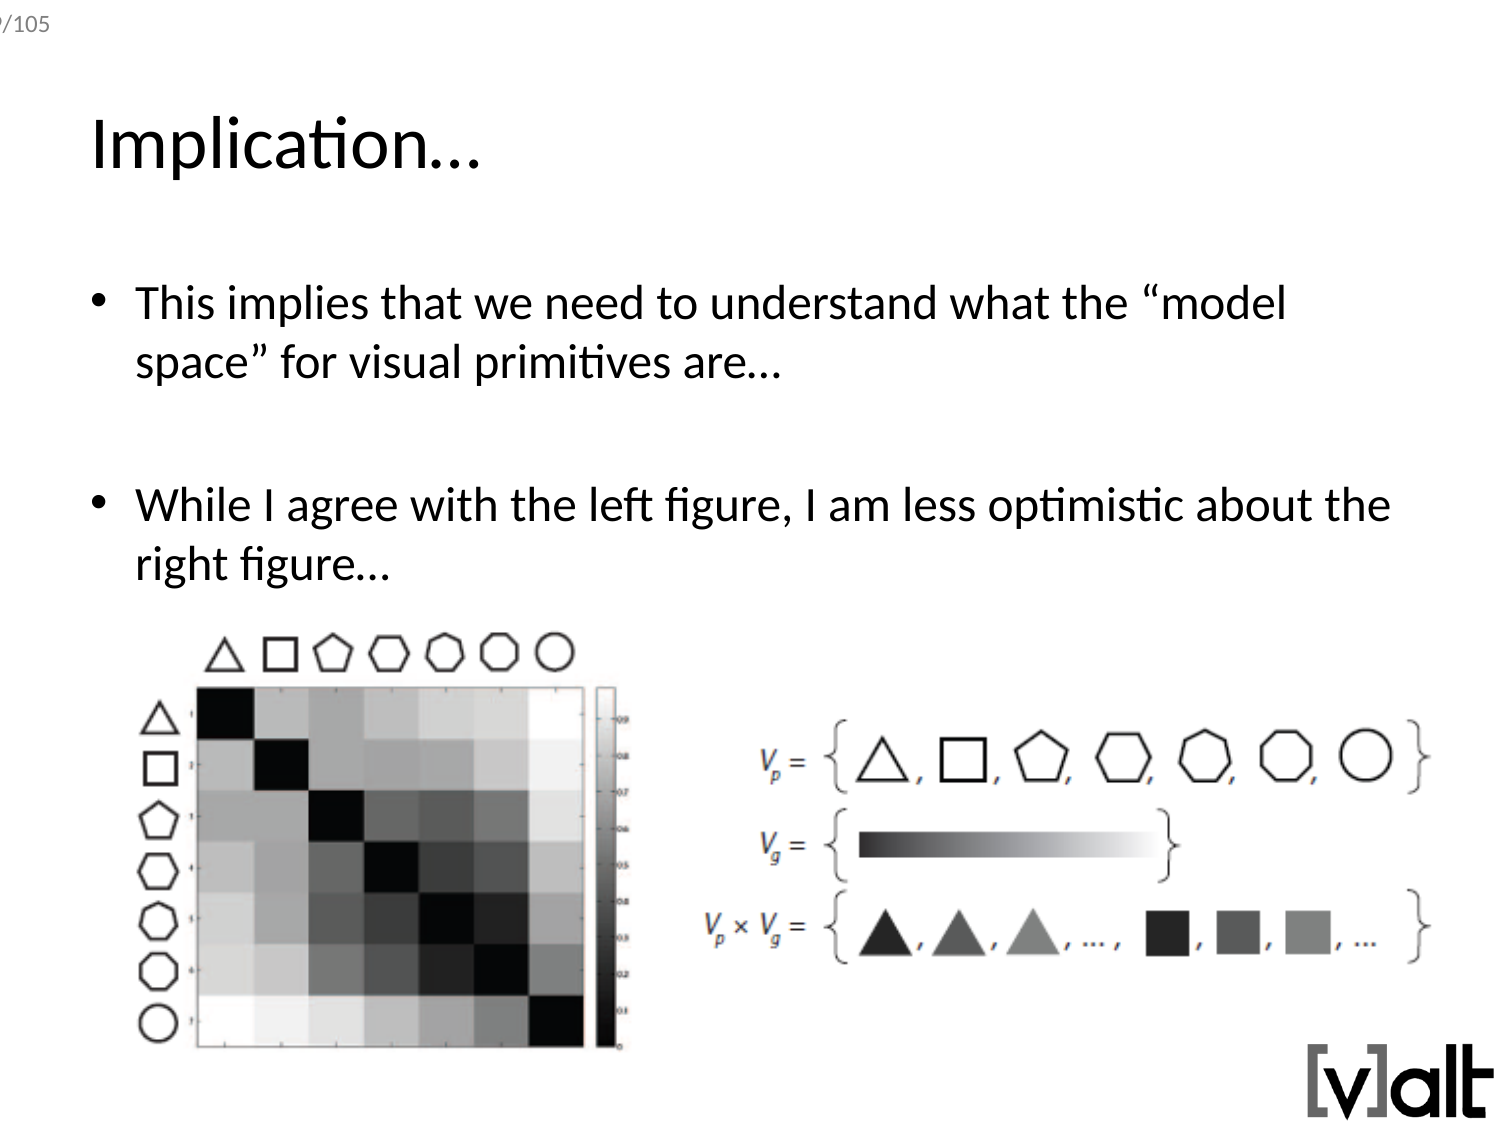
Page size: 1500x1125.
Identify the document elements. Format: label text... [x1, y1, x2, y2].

list This implies that we need to understand what the “model space” for visual primitives are… While I agree with the left figure, I am less optimistic about the right figure… [75, 262, 1425, 600]
picture [124, 629, 644, 1063]
title Implication… [75, 45, 1425, 233]
picture [674, 712, 1449, 1001]
picture [1299, 1034, 1500, 1125]
